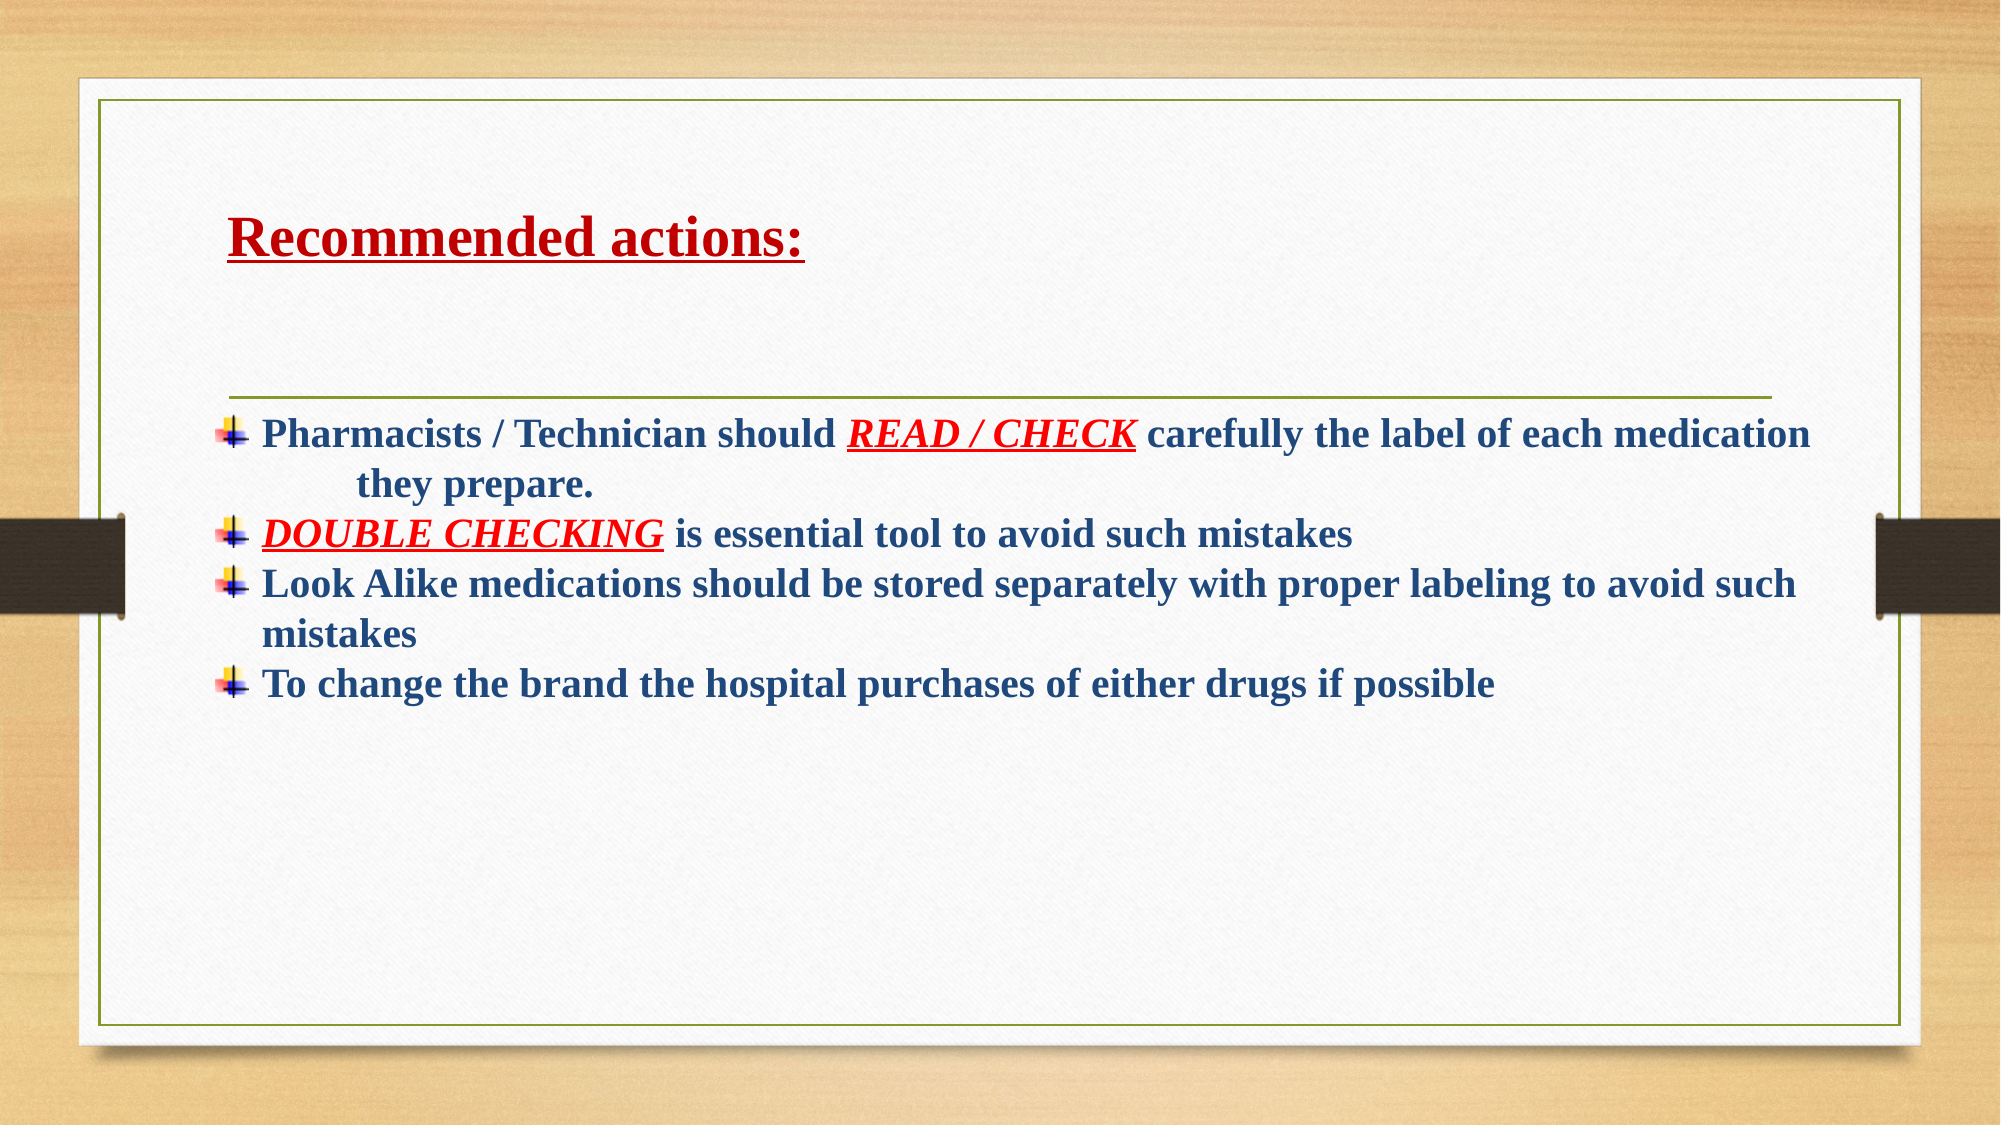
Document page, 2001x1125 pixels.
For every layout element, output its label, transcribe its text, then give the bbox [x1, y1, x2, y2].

list Pharmacists / Technician should READ / CHECK carefully the label of each medication they prepare. DOUBLE CHECKING is essential tool to avoid such mistakes Look Alike medications should be stored separately with proper labeling to avoid such mistakes To change the brand the hospital purchases of either drugs if possible [125, 397, 1878, 1021]
title Recommended actions: [212, 161, 1788, 375]
picture [0, 0, 2001, 1125]
